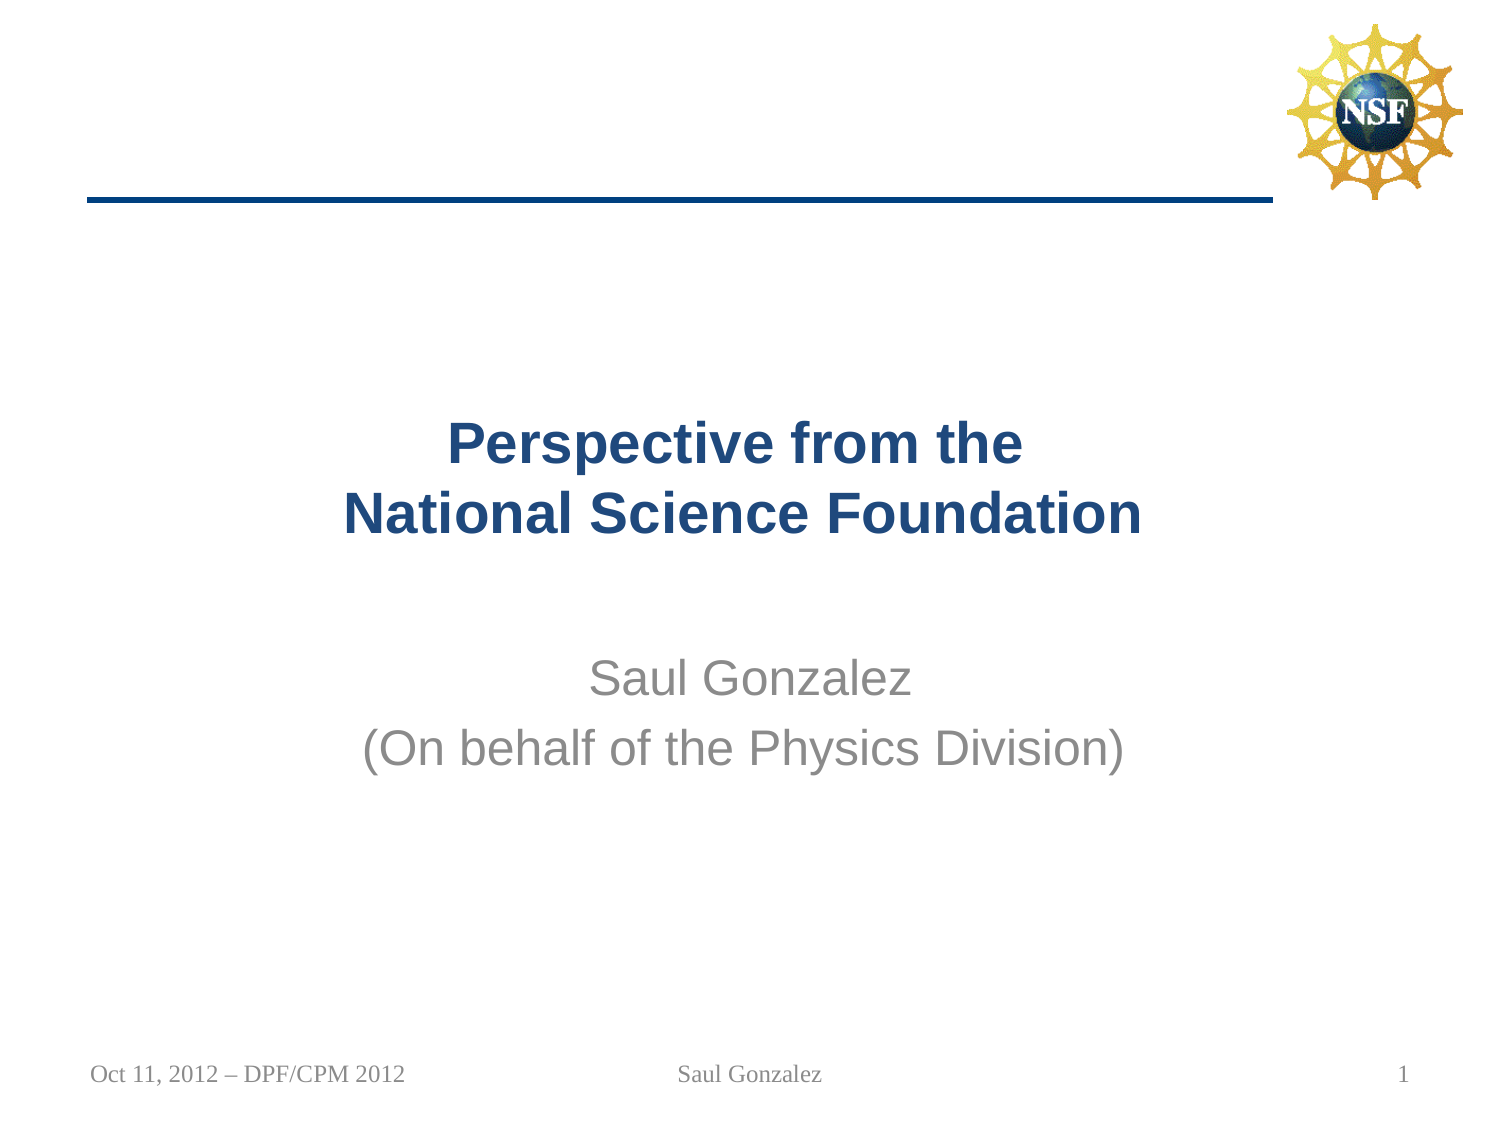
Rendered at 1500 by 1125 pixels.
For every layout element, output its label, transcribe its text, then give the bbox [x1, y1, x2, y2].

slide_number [75, 1042, 425, 1103]
title Perspective from the National Science Foundation [212, 412, 1275, 538]
picture [1287, 24, 1463, 200]
slide_number 1 [1074, 1042, 1425, 1103]
subtitle Saul Gonzalez (On behalf of the Physics Division) [162, 637, 1325, 838]
footer Saul Gonzalez [512, 1042, 988, 1103]
